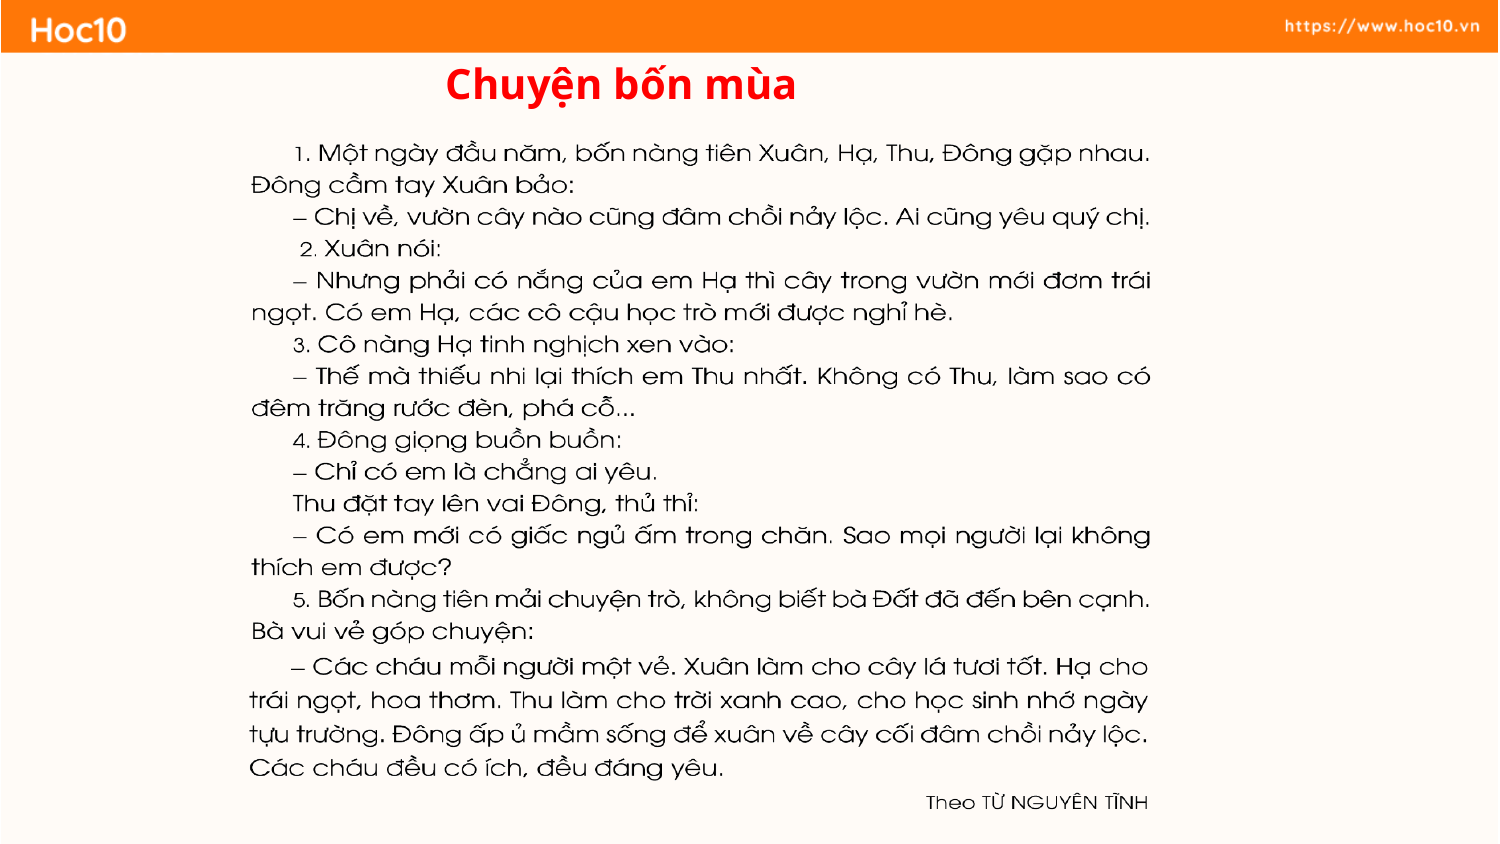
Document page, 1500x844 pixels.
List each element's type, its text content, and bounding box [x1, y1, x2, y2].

picture [1, 0, 1498, 844]
text_box Chuyện bốn mùa [431, 50, 892, 116]
